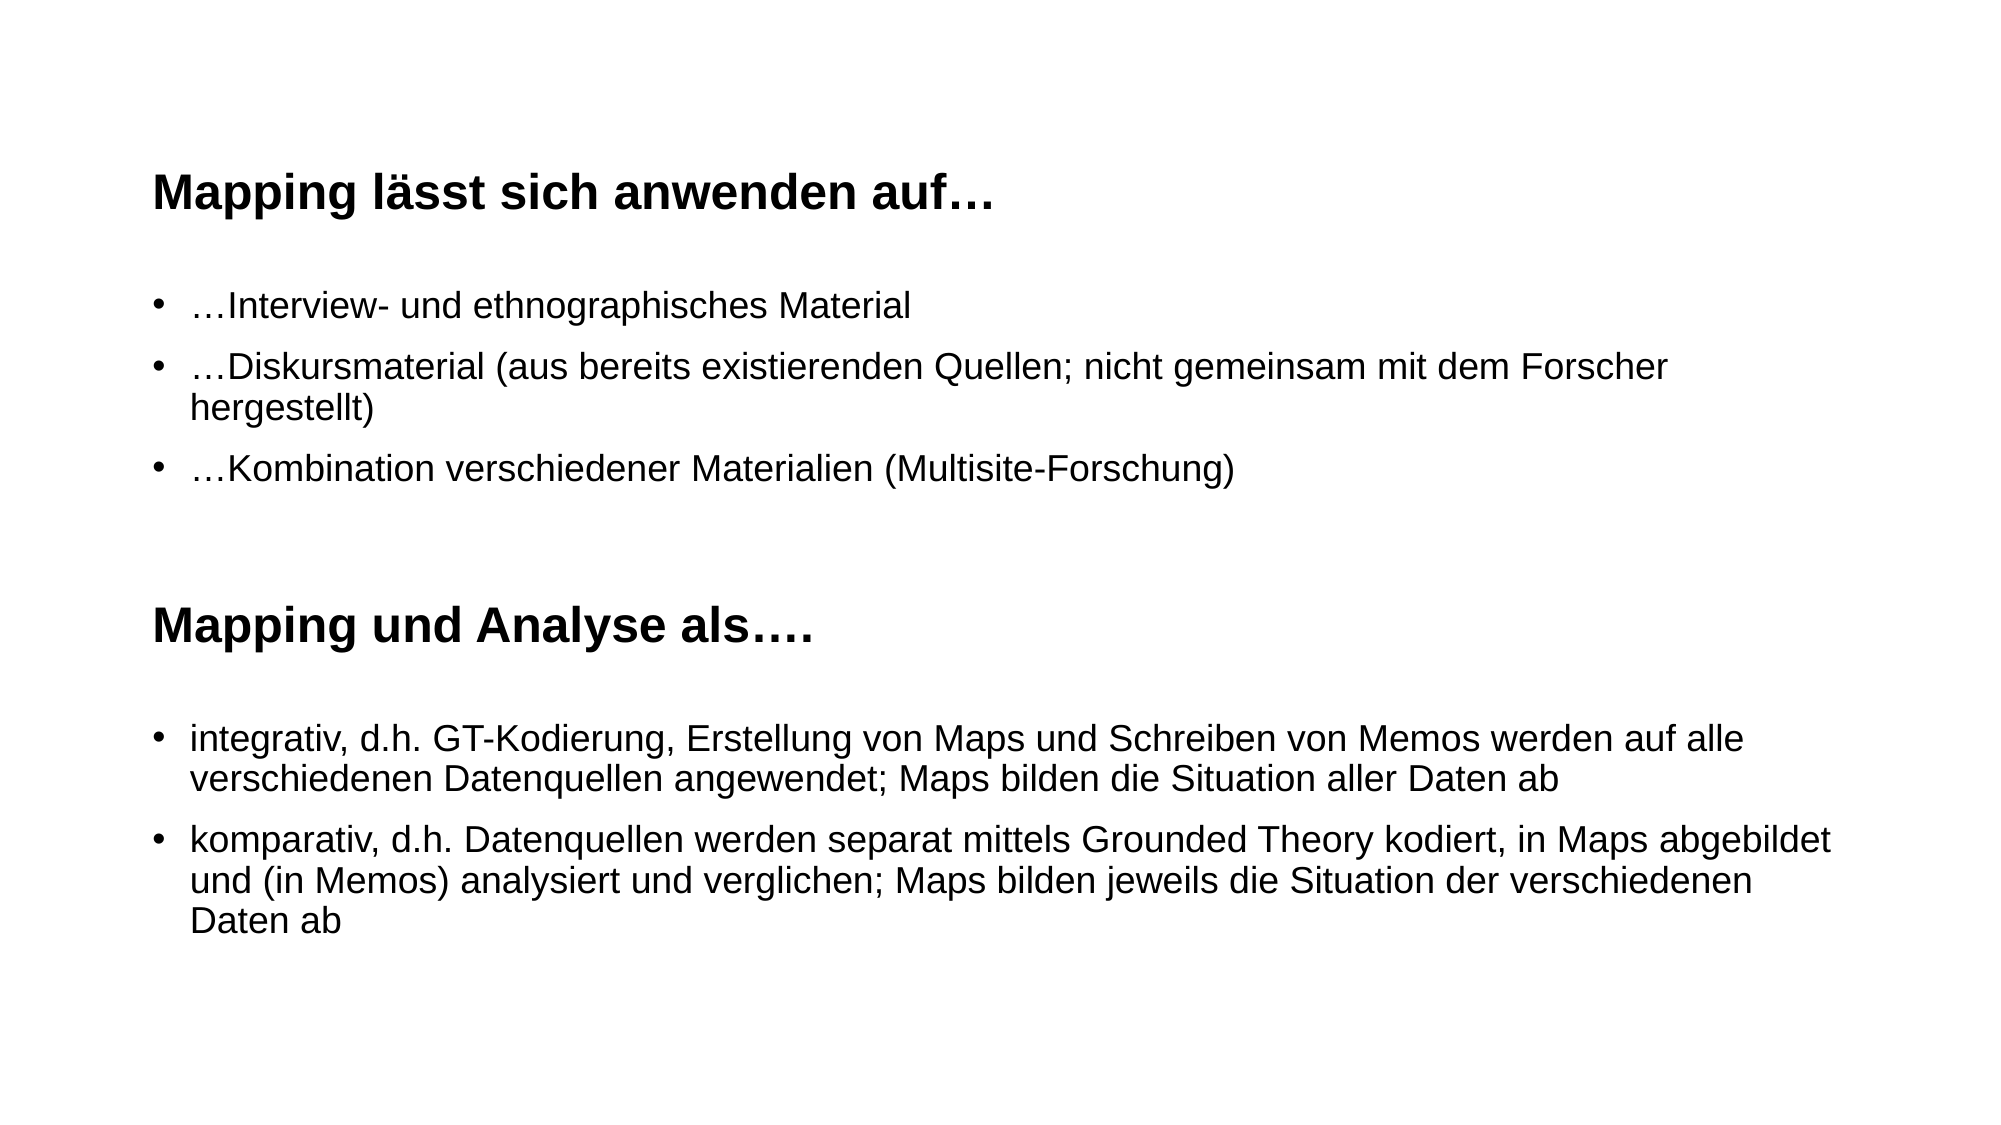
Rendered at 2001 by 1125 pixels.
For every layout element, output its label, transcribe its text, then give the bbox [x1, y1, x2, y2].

list …Interview- und ethnographisches Material …Diskursmaterial (aus bereits existierenden Quellen; nicht gemeinsam mit dem Forscher hergestellt) …Kombination verschiedener Materialien (Multisite-Forschung) [137, 303, 1863, 542]
title Mapping und Analyse als…. [137, 542, 1863, 711]
text_box integrativ, d.h. GT-Kodierung, Erstellung von Maps und Schreiben von Memos werden auf alle verschiedenen Datenquellen angewendet; Maps bilden die Situation aller Daten ab komparativ, d.h. Datenquellen werden separat mittels Grounded Theory kodiert, in Maps abgebildet und (in Memos) analysiert und verglichen; Maps bilden jeweils die Situation der verschiedenen Daten ab [137, 711, 1863, 975]
text_box Mapping lässt sich anwenden auf… [137, 84, 1863, 303]
